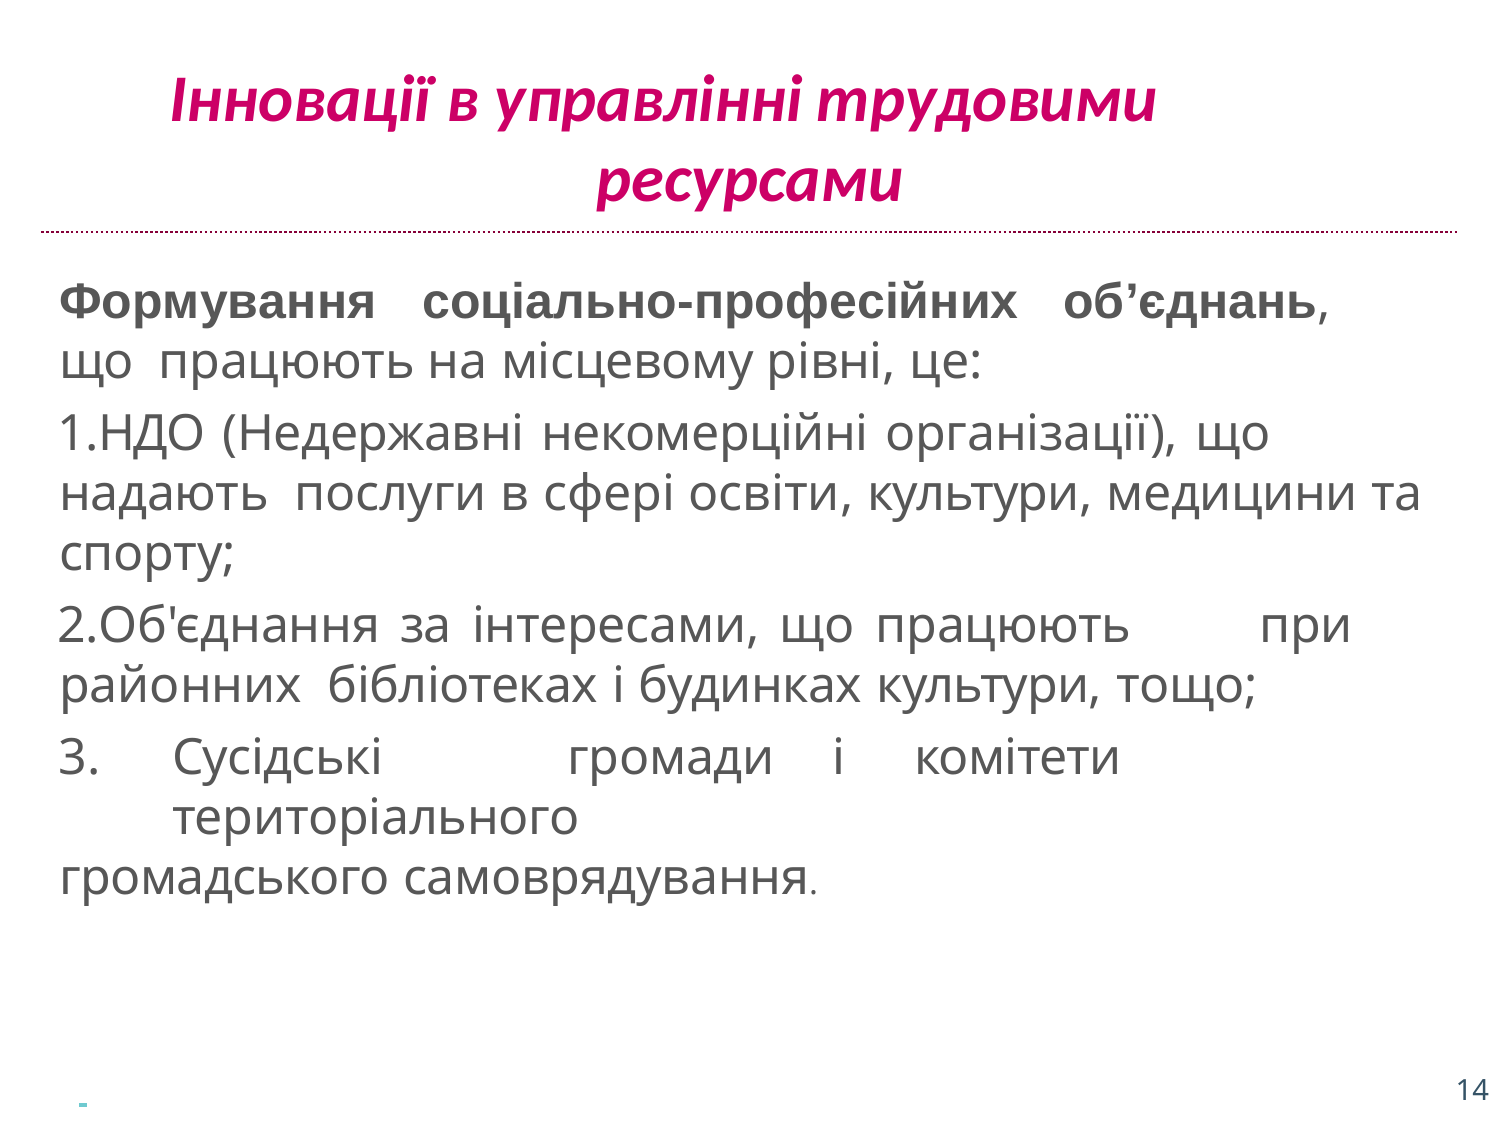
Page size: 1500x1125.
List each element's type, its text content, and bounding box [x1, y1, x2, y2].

title Інновації в управлінні трудовими ресурсами [167, 52, 1333, 243]
text_box Формування соціально-професійних об’єднань, що працюють на місцевому рівні, це: НДО (Недержавні некомерційні організації), що надають послуги в сфері освіти, культури, медицини та спорту; Об'єднання за інтересами, що працюють при районних бібліотеках і будинках культури, тощо; Сусідські громади і комітети територіального громадського самоврядування. [57, 266, 1447, 905]
slide_number 14 [77, 1077, 1492, 1125]
